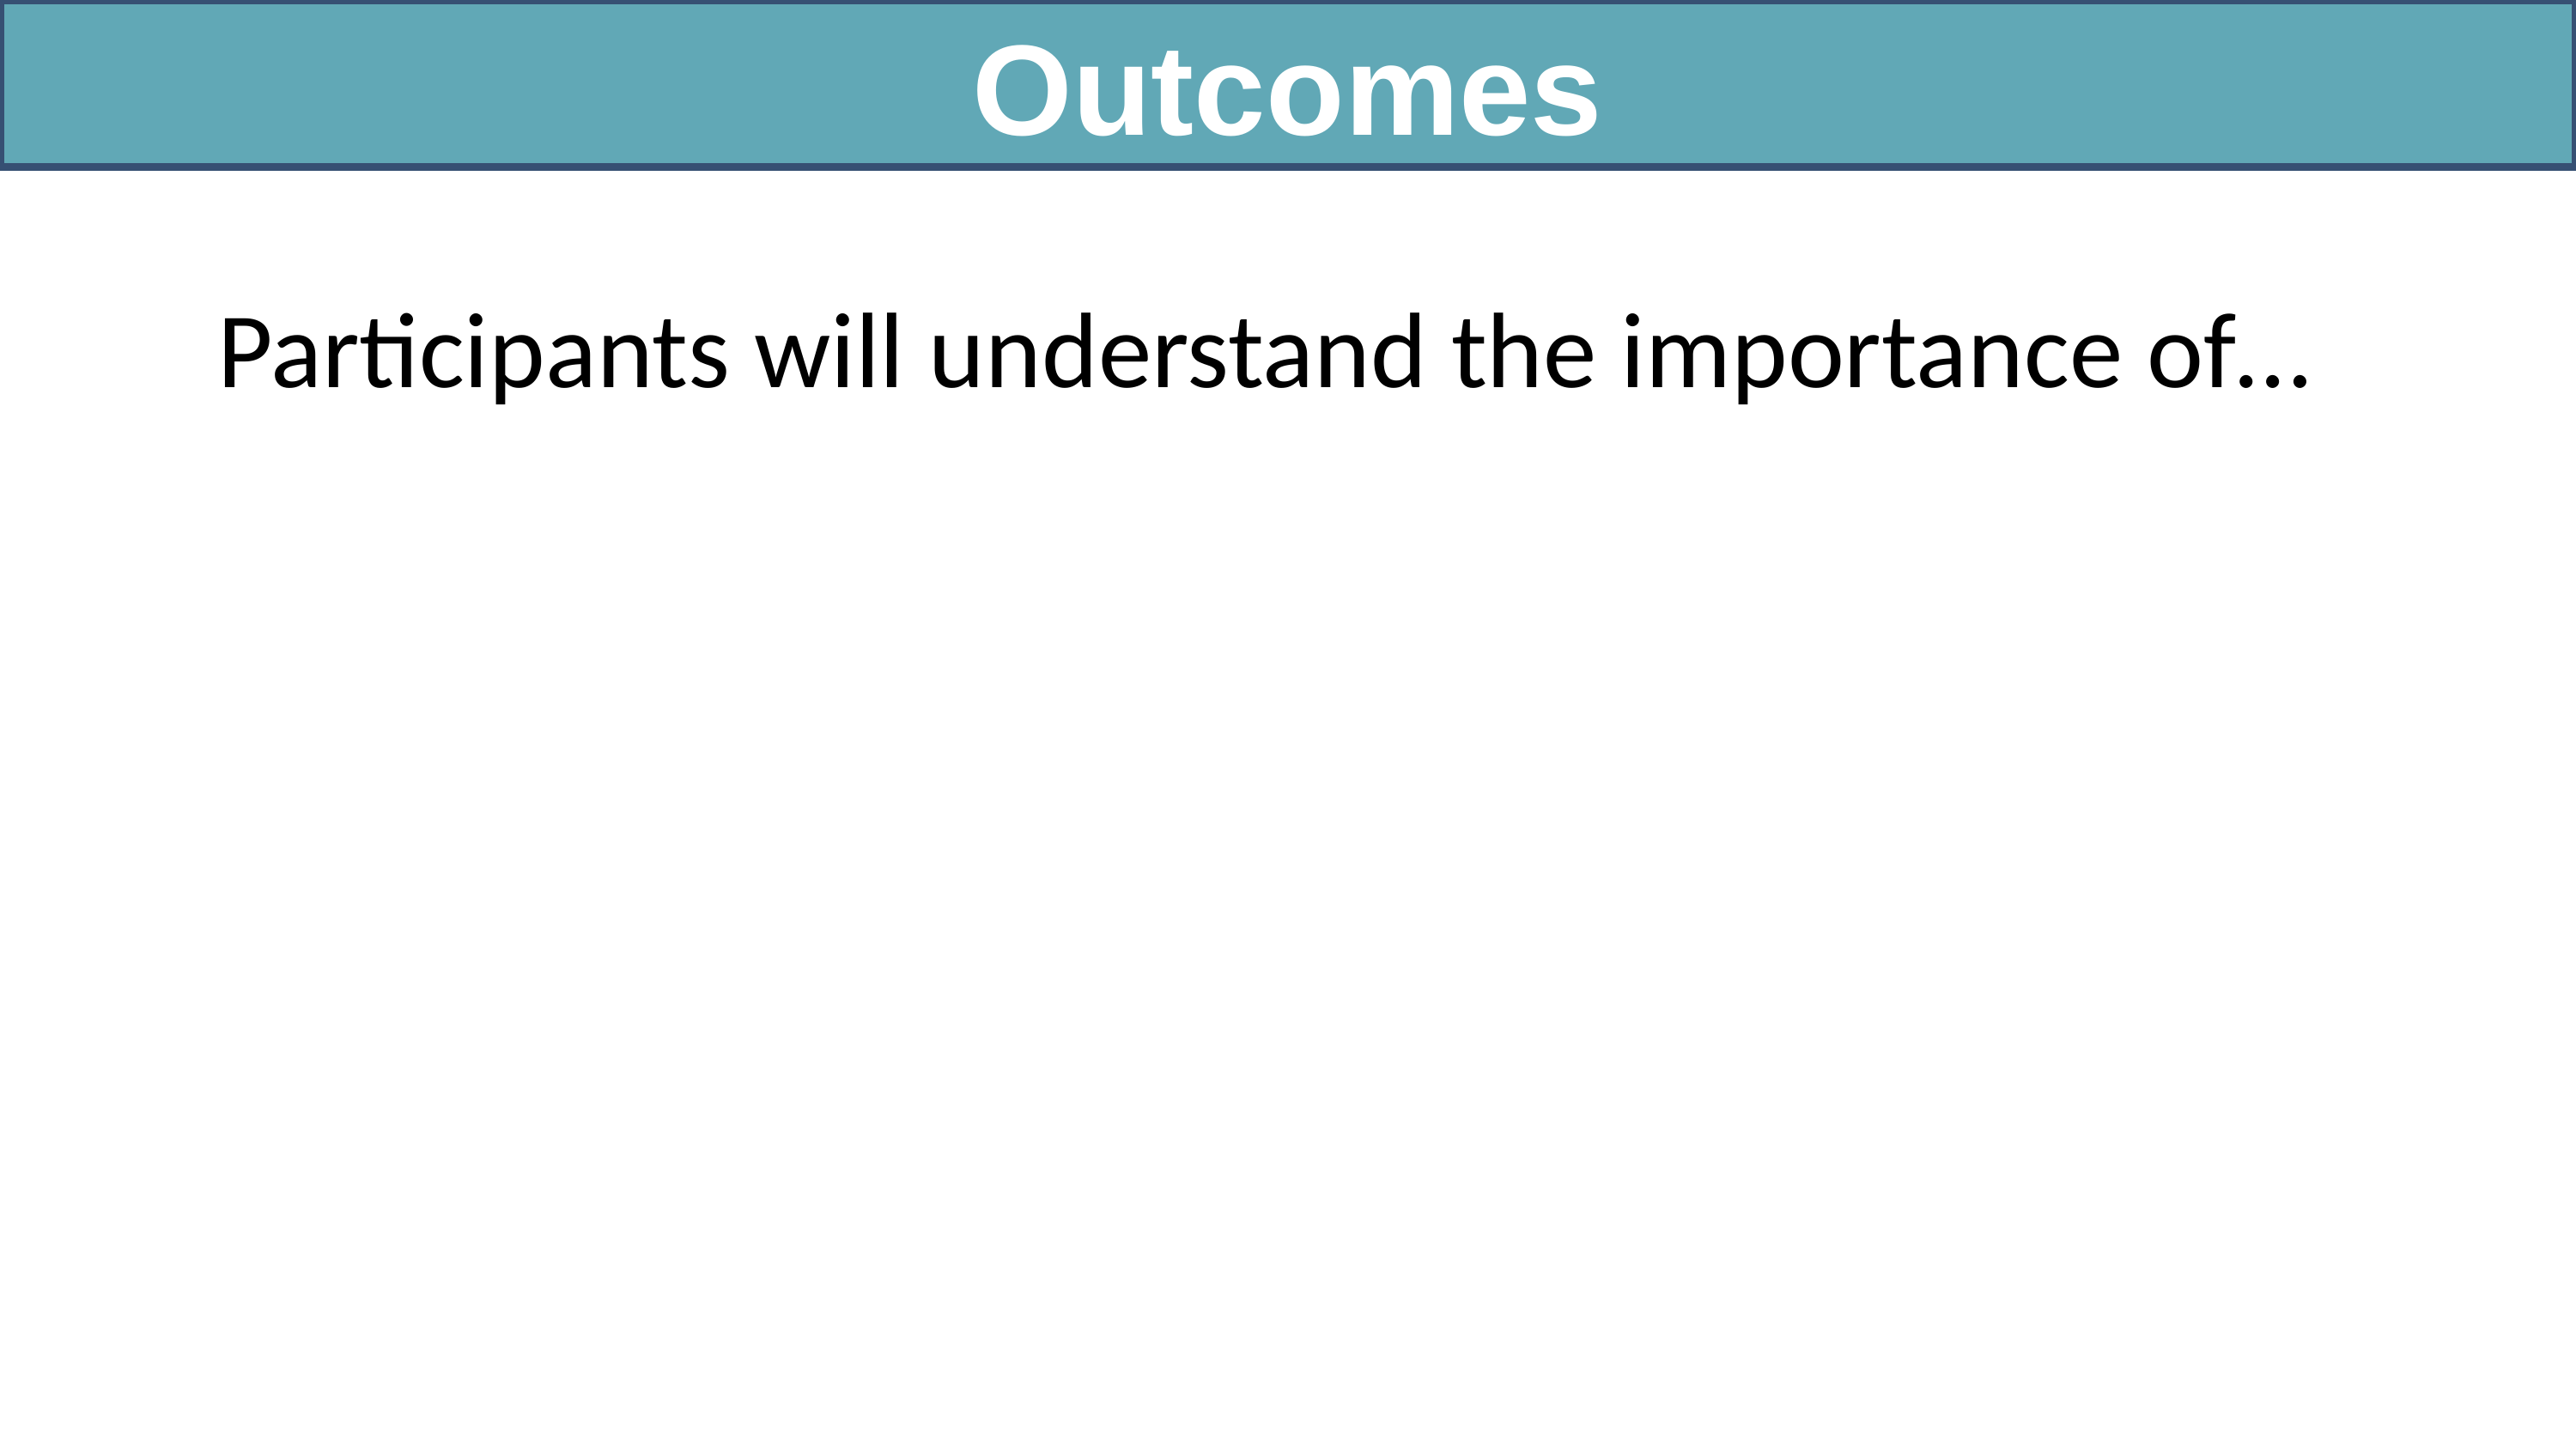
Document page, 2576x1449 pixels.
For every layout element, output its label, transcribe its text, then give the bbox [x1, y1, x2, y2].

text_box Outcomes [0, 0, 2576, 167]
text_box Participants will understand the importance of… [204, 273, 2372, 1226]
